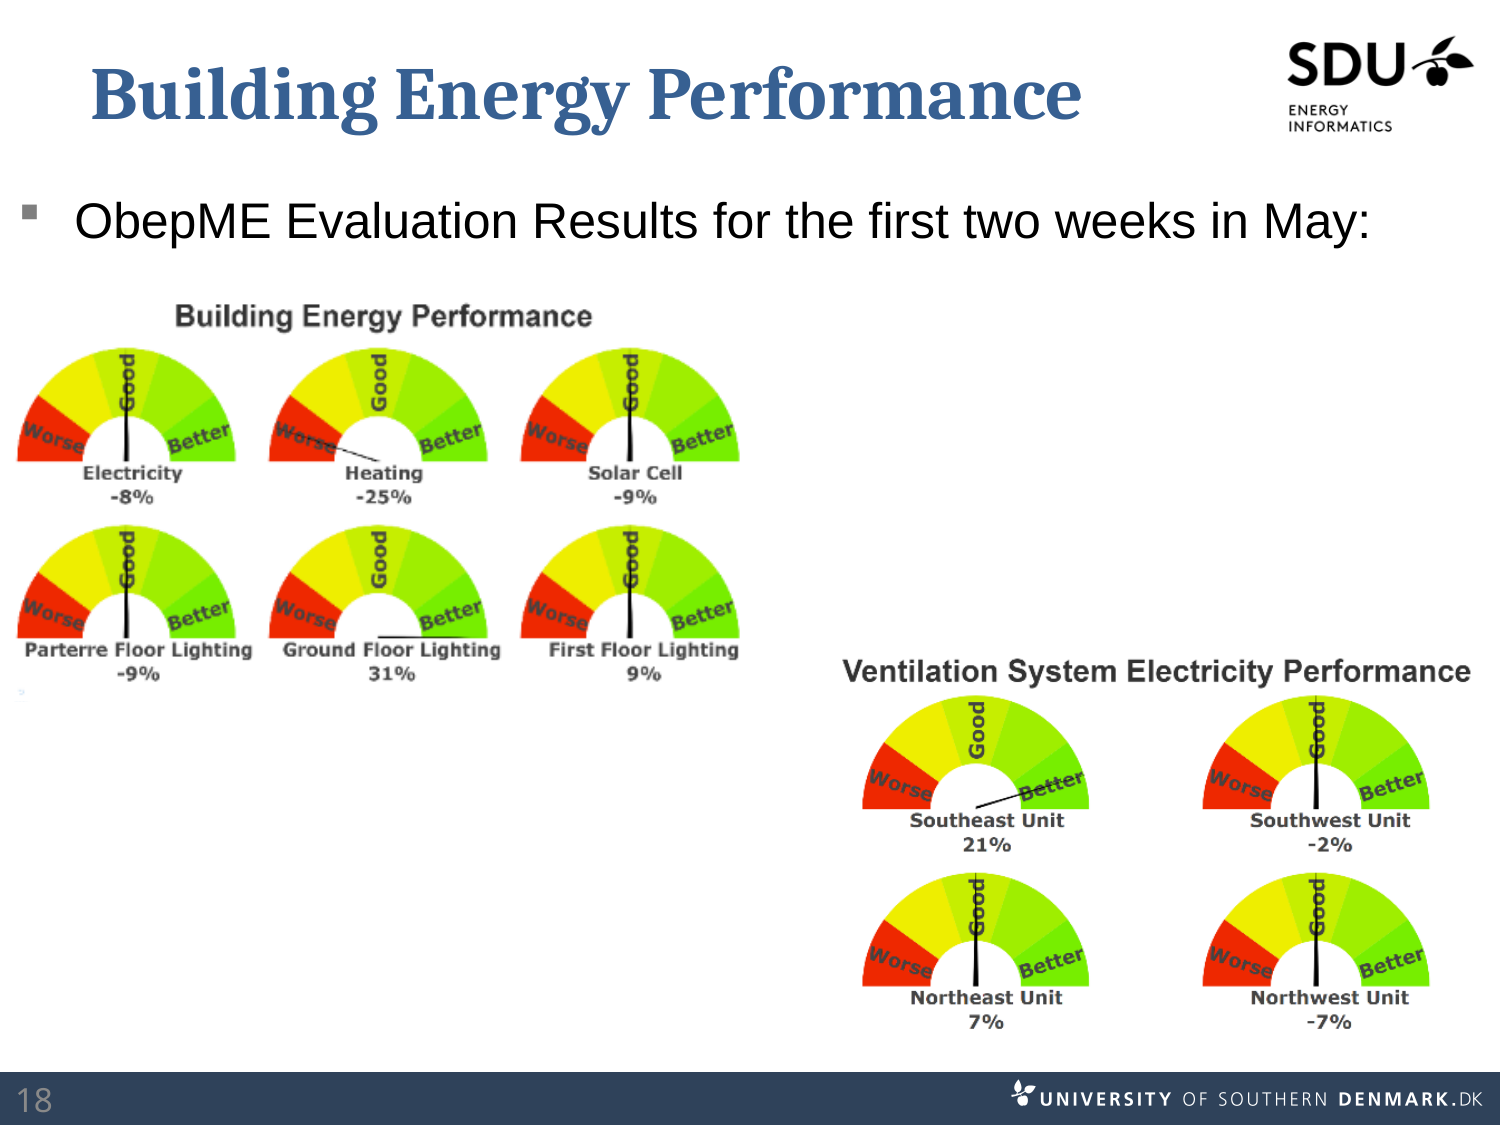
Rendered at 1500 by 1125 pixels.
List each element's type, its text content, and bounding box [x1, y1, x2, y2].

list ObepME Evaluation Results for the first two weeks in May: [3, 172, 1388, 916]
text_box Building Energy Performance [74, 0, 1425, 183]
picture [2, 278, 751, 703]
picture [1281, 30, 1478, 150]
slide_number 18 [0, 1078, 71, 1125]
picture [837, 633, 1478, 1043]
picture [0, 1072, 1500, 1125]
